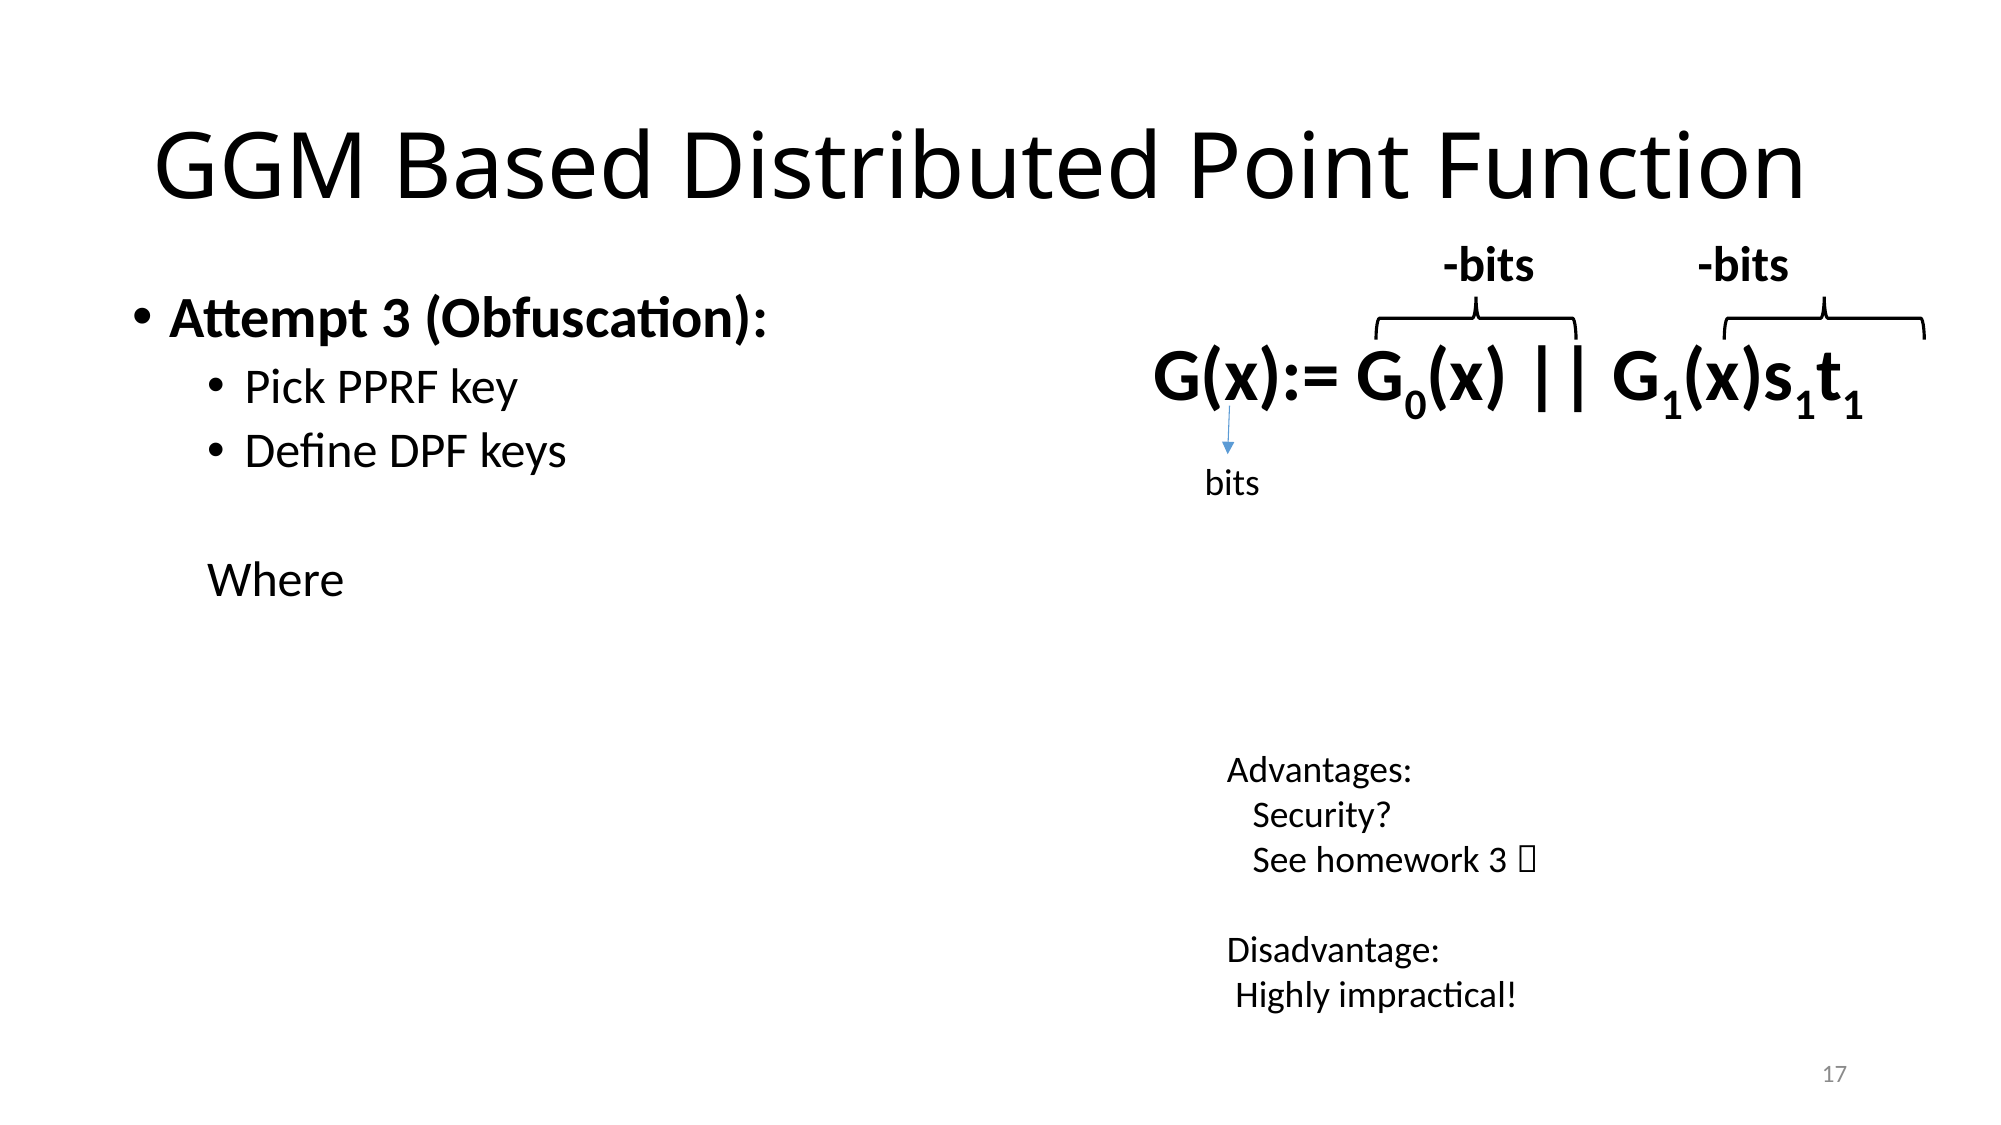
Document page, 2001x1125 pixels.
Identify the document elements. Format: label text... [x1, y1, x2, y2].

slide_number 17 [1412, 1042, 1863, 1103]
text_box [1374, 296, 1578, 340]
title GGM Based Distributed Point Function [137, 59, 1863, 278]
text_box Advantages: Security? See homework 3  Disadvantage: Highly impractical! [1212, 738, 1554, 1023]
text_box [1722, 296, 1926, 340]
text_box G(x):= G0(x) || G1(x)s1t1 [1138, 318, 1896, 616]
